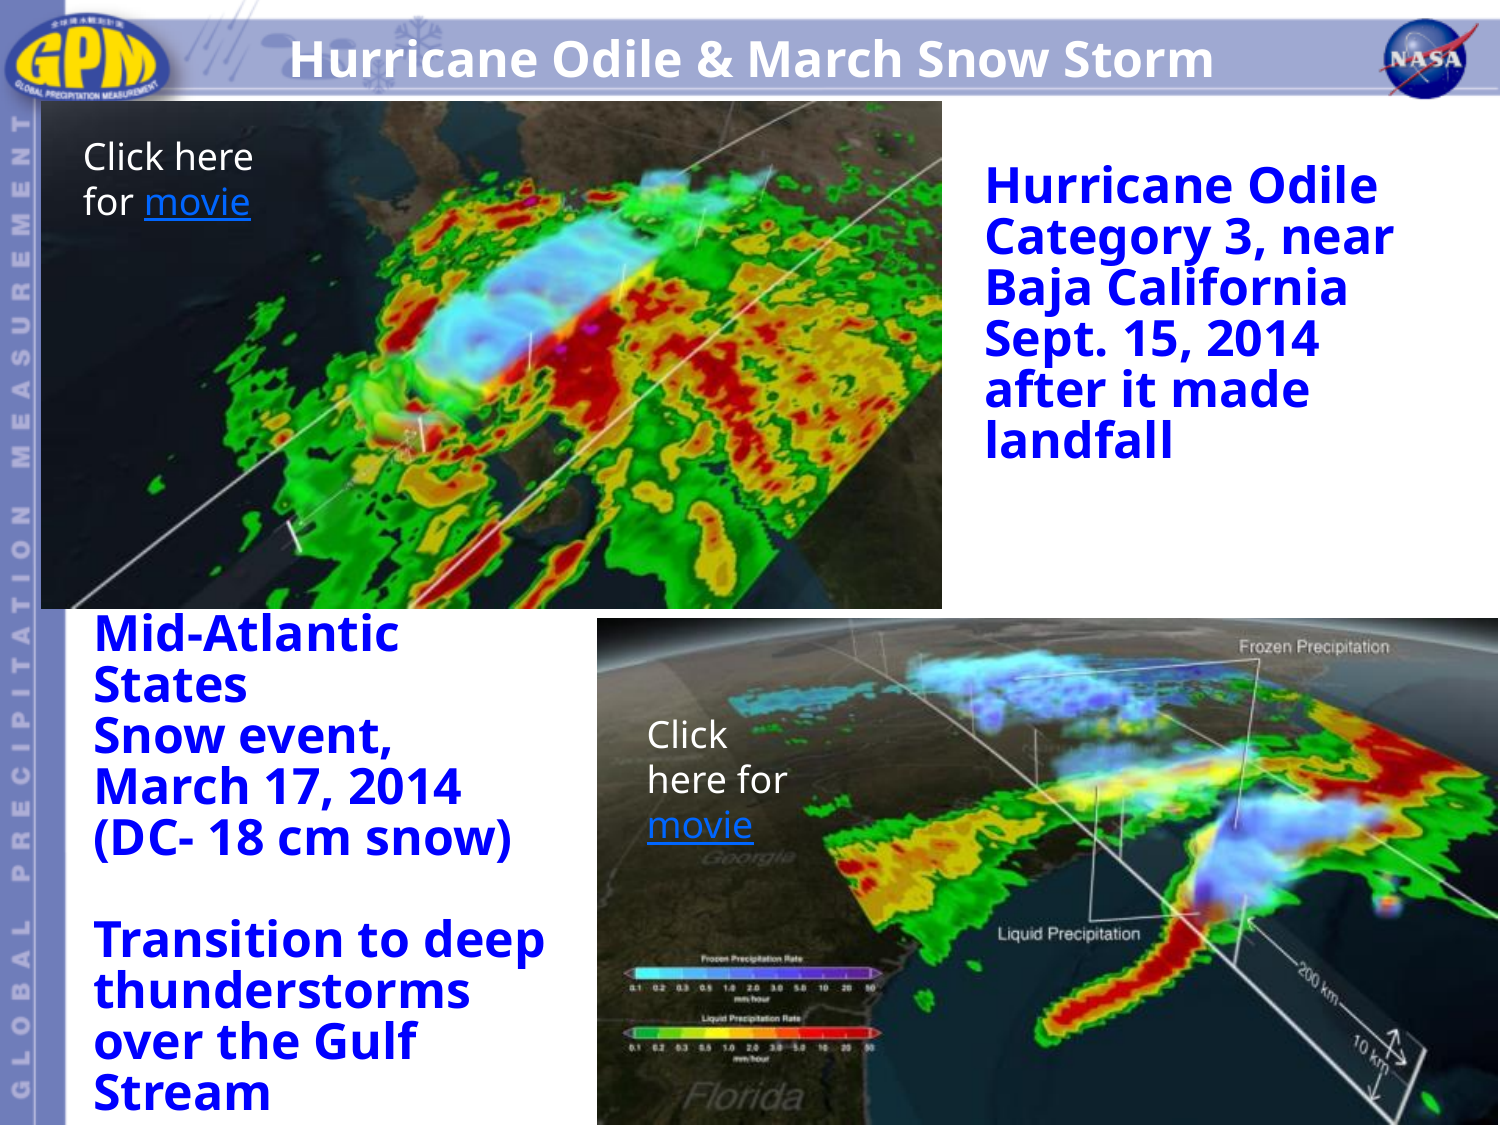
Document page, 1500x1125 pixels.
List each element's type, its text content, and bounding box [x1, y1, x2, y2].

title Hurricane Odile & March Snow Storm [185, 16, 1319, 109]
text_box Hurricane Odile Category 3, near Baja California Sept. 15, 2014 after it made landfall [969, 269, 1431, 362]
picture [0, 0, 1500, 1125]
text_box Mid-Atlantic States Snow event, March 17, 2014 (DC- 18 cm snow) Transition to deep thunderstorms over the Gulf Stream [78, 631, 573, 1100]
